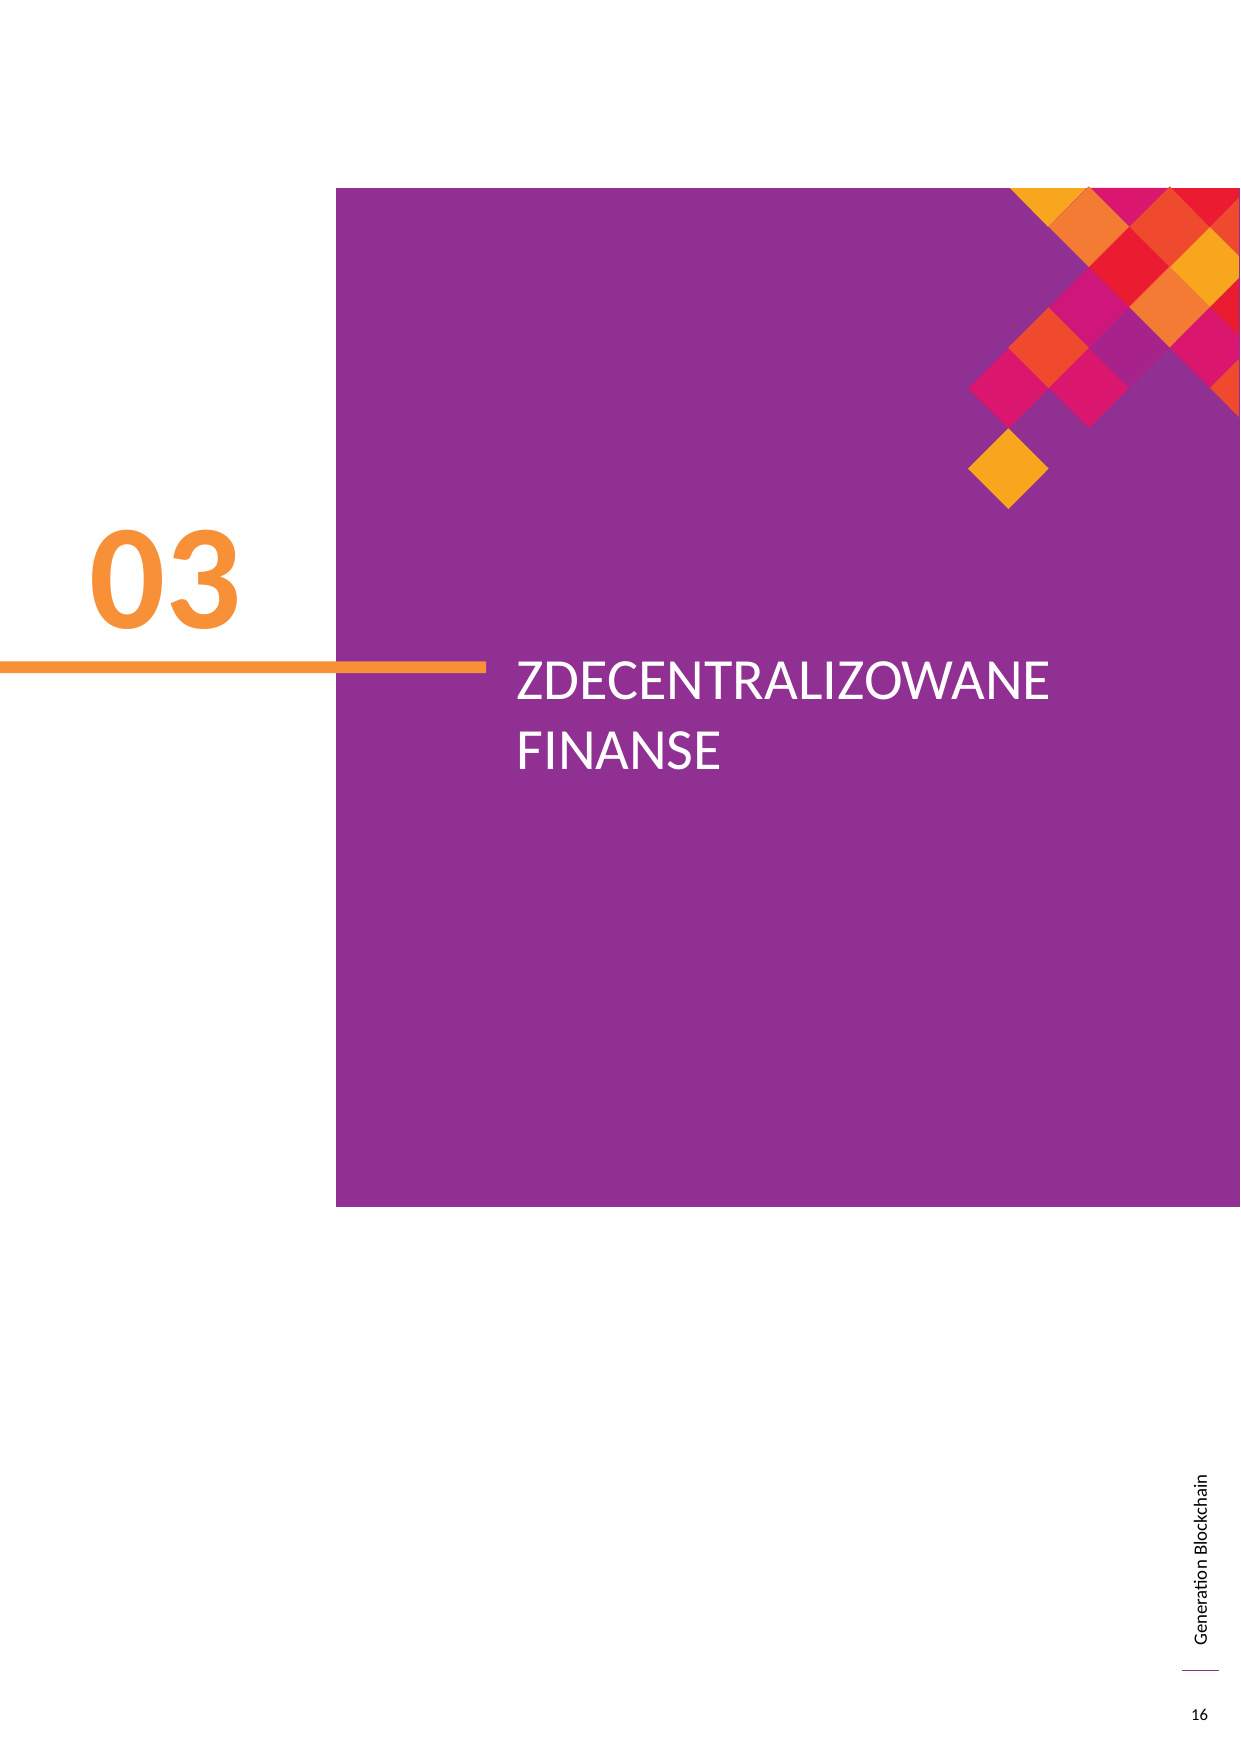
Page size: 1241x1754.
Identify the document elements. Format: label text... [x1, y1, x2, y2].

slide_number 16 [1170, 1692, 1229, 1736]
list 03 [74, 471, 375, 727]
list ZDECENTRALIZOWANE FINANSE [501, 634, 1074, 951]
